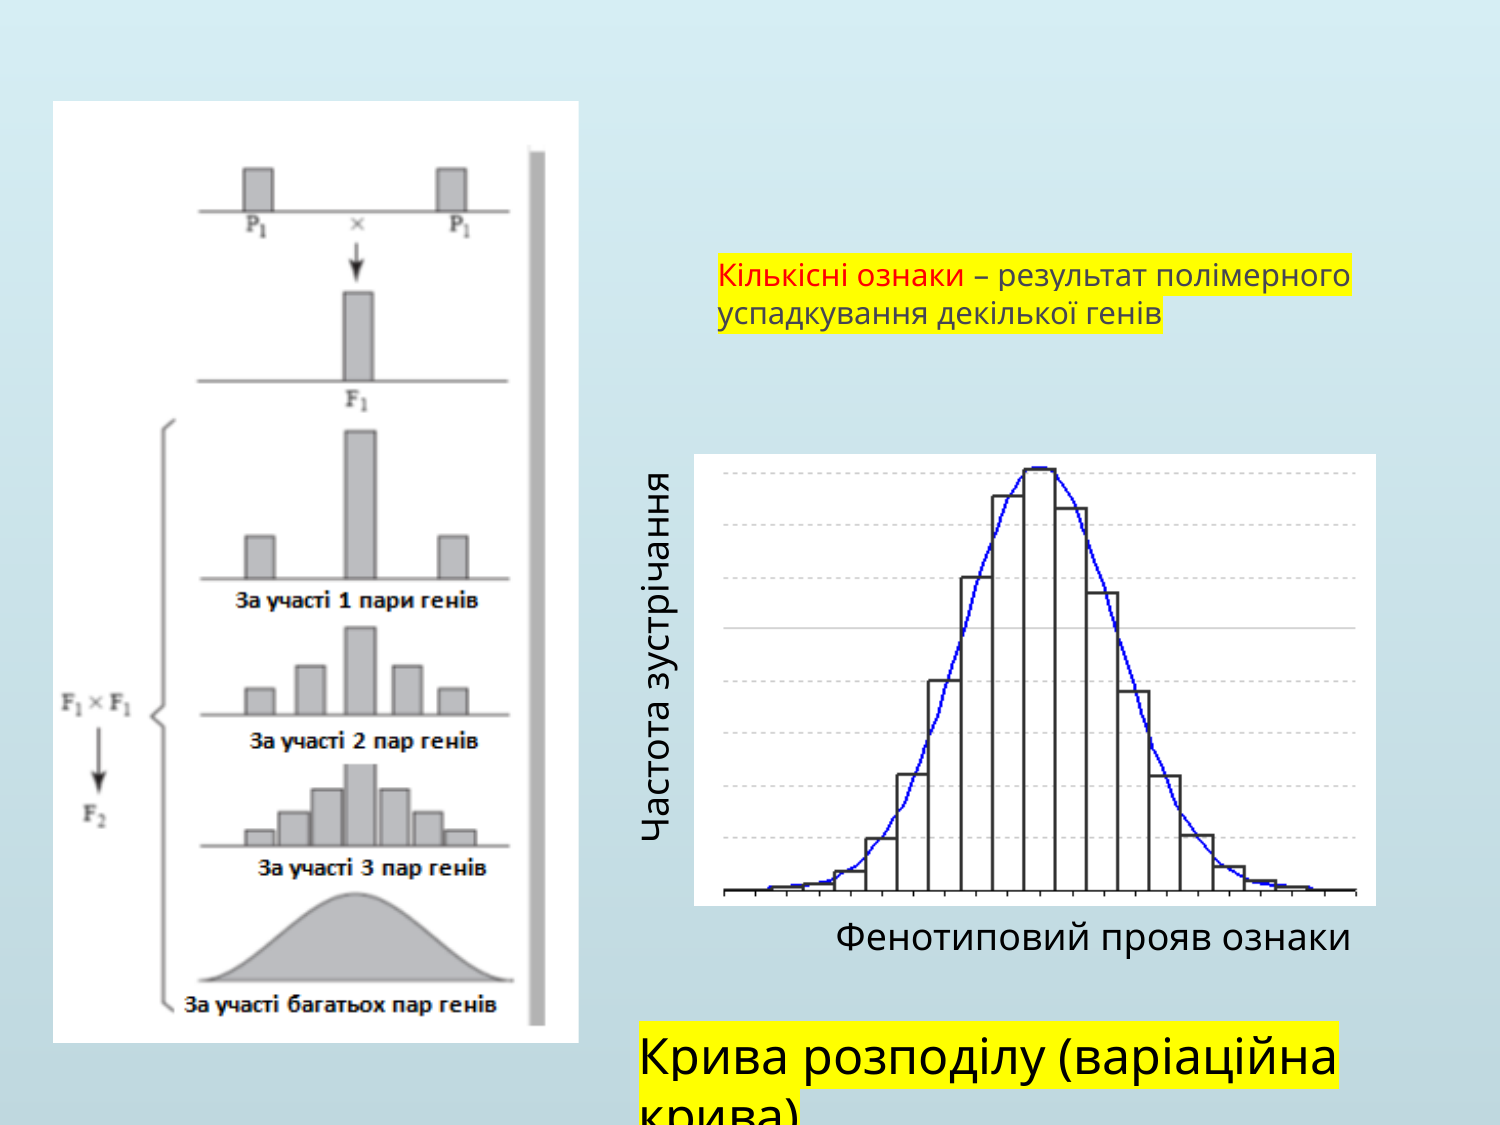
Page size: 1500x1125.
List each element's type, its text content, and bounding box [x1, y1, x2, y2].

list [52, 101, 579, 1043]
text_box Частота зустрічання [623, 419, 746, 859]
text_box Крива розподілу (варіаційна крива) [623, 1017, 1436, 1125]
picture [694, 454, 1377, 907]
title Кількісні ознаки – результат полімерного успадкування декілької генів [702, 219, 1376, 338]
text_box Фенотиповий прояв ознаки [820, 905, 1500, 965]
